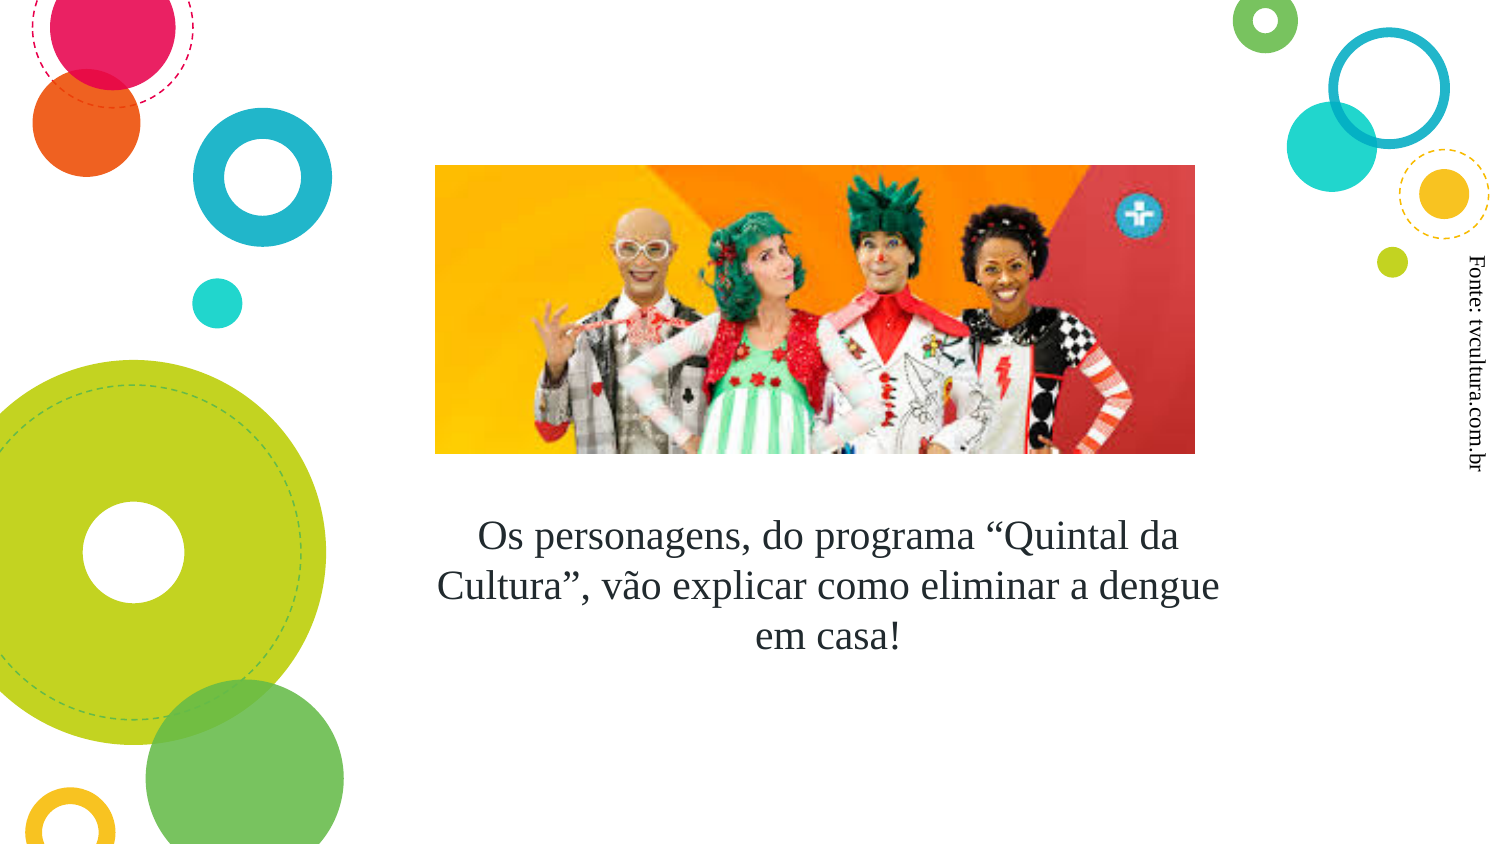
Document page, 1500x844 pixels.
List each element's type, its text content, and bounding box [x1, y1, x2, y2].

picture [435, 165, 1195, 454]
text_box Fonte: tvcultura.com.br [1457, 240, 1500, 667]
text_box Os personagens, do programa “Quintal da Cultura”, vão explicar como eliminar a dengue em casa! [415, 380, 1242, 701]
